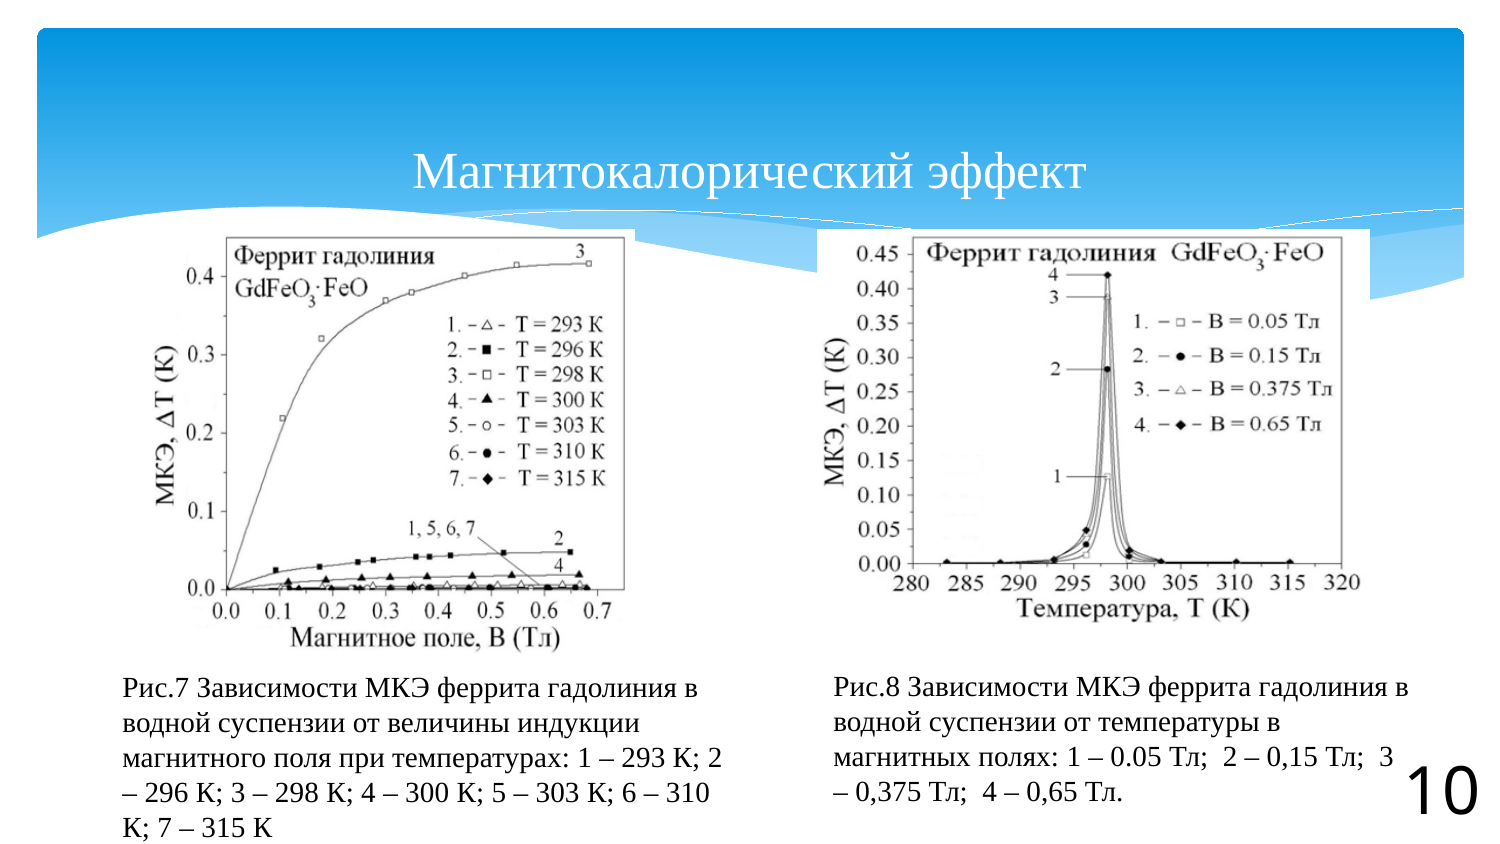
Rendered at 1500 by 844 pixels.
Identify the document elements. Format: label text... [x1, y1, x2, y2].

text_box Рис.7 Зависимости МКЭ феррита гадолиния в водной суспензии от величины индукции магнитного поля при температурах: 1 – 293 К; 2 – 296 К; 3 – 298 К; 4 – 300 К; 5 – 303 К; 6 – 310 К; 7 – 315 К [107, 680, 747, 844]
text_box Рис.8 Зависимости МКЭ феррита гадолиния в водной суспензии от температуры в магнитных полях: 1 – 0.05 Тл; 2 – 0,15 Тл; 3 – 0,375 Тл; 4 – 0,65 Тл. [818, 659, 1425, 815]
picture [98, 229, 1500, 671]
title Магнитокалорический эффект [60, 0, 1440, 214]
text_box 10 [1389, 732, 1500, 843]
